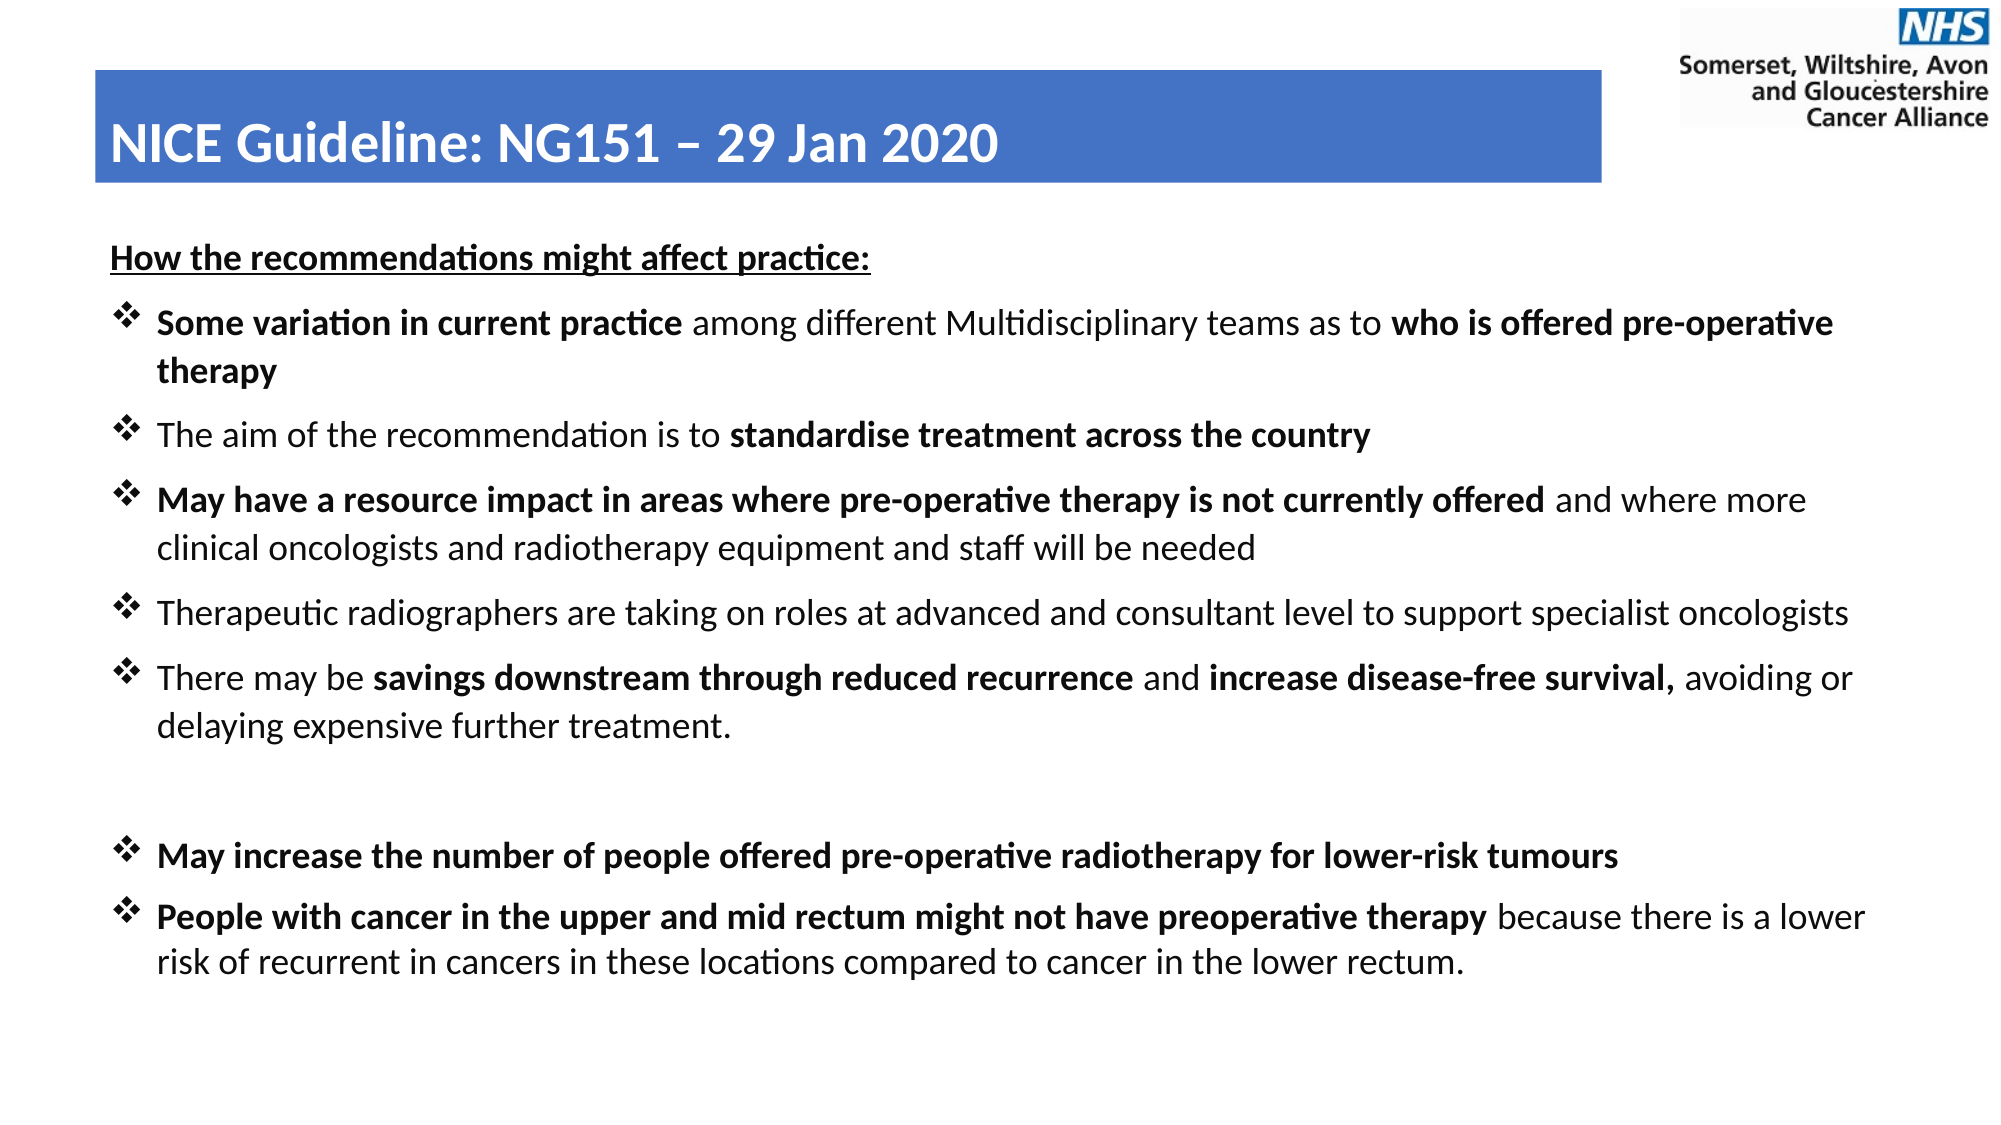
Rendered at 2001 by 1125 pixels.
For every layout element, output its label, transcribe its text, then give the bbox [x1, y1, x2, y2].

title NICE Guideline: NG151 – 29 Jan 2020 [95, 70, 1602, 183]
picture [1680, 8, 2000, 139]
text_box How the recommendations might affect practice: Some variation in current practice among different Multidisciplinary teams as to who is offered pre-operative therapy The aim of the recommendation is to standardise treatment across the country May have a resource impact in areas where pre-operative therapy is not currently offered and where more clinical oncologists and radiotherapy equipment and staff will be needed Therapeutic radiographers are taking on roles at advanced and consultant level to support specialist oncologists There may be savings downstream through reduced recurrence and increase disease-free survival, avoiding or delaying expensive further treatment. May increase the number of people offered pre-operative radiotherapy for lower-risk tumours People with cancer in the upper and mid rectum might not have preoperative therapy because there is a lower risk of recurrent in cancers in these locations compared to cancer in the lower rectum. [95, 222, 1919, 990]
